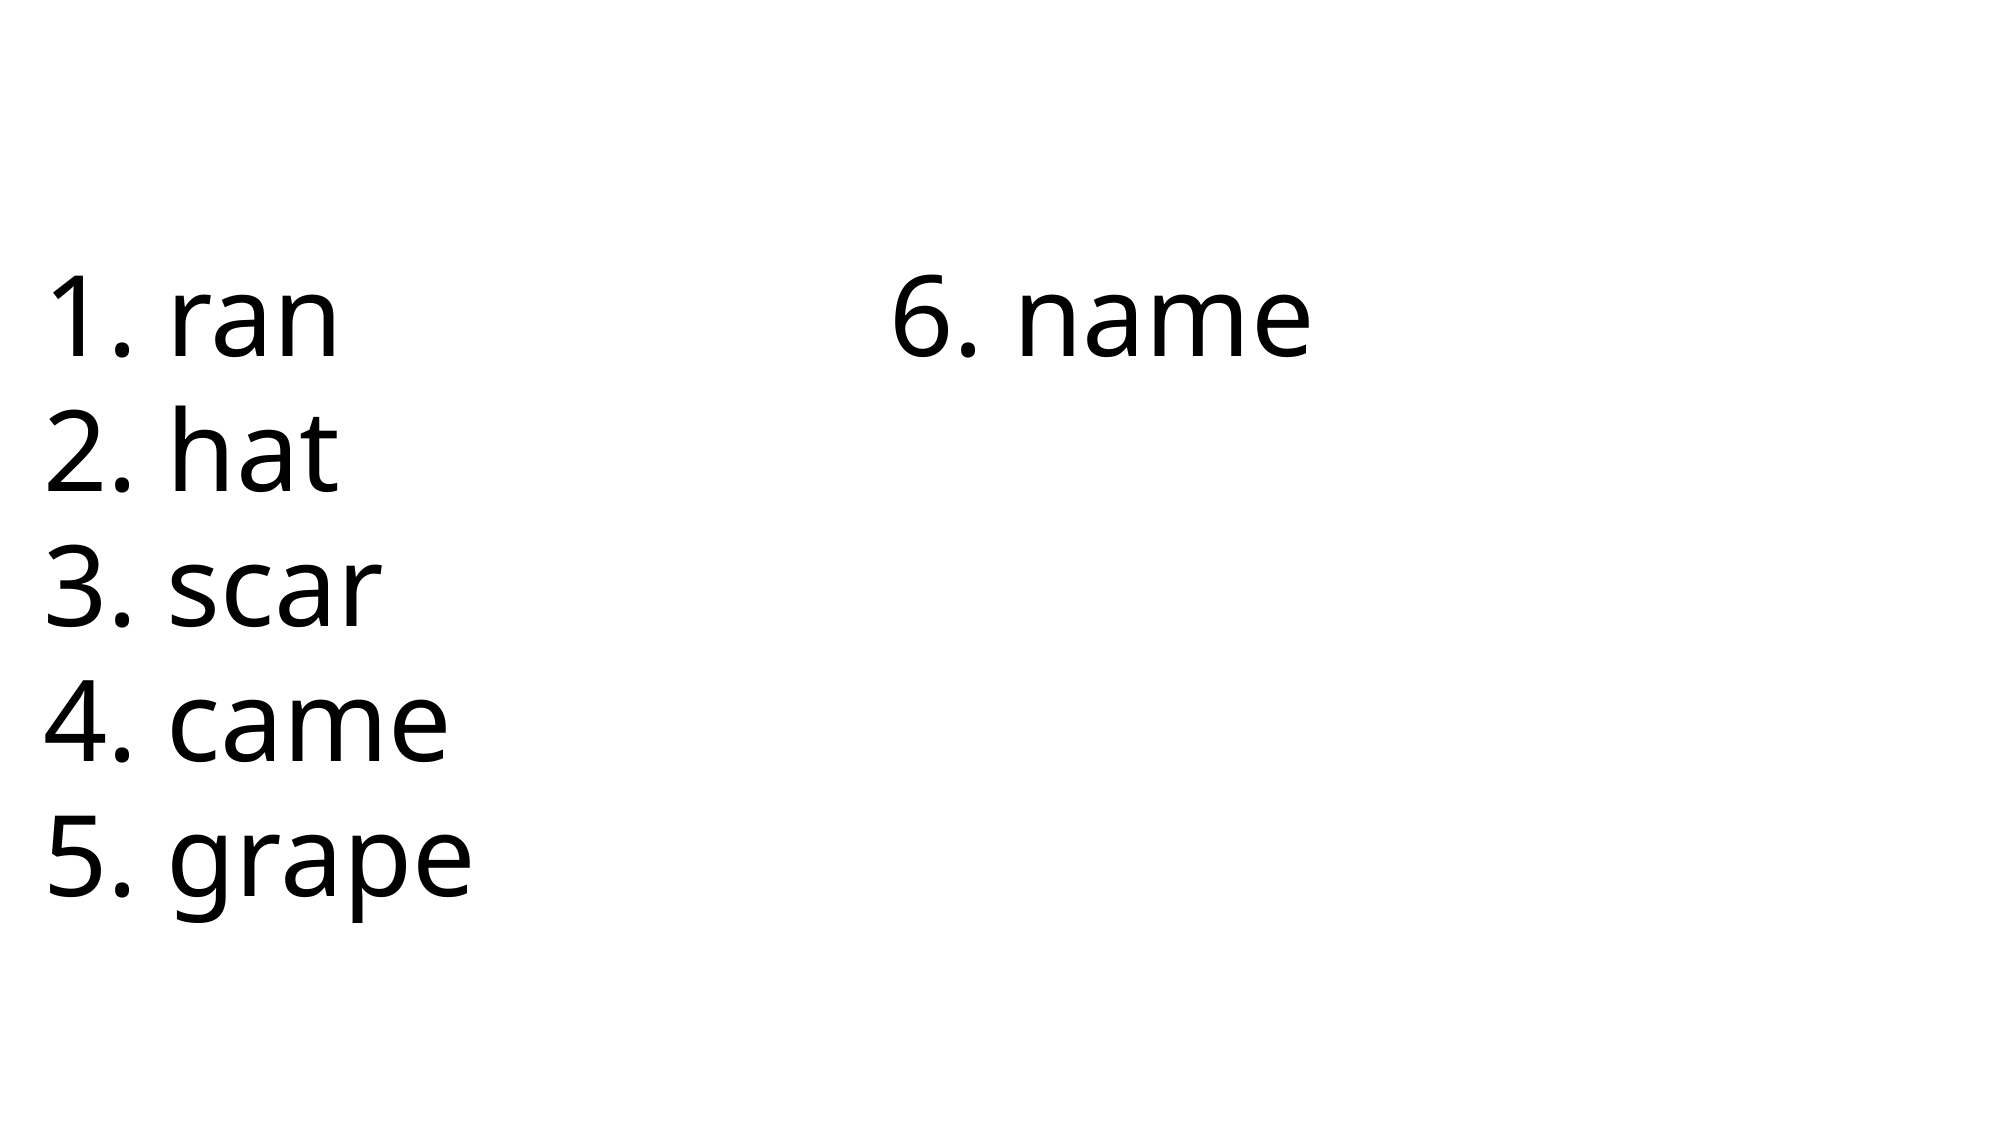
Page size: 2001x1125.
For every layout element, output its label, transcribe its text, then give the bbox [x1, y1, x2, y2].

text_box 6. name [875, 236, 1915, 387]
text_box ran hat scar came grape [28, 236, 632, 972]
